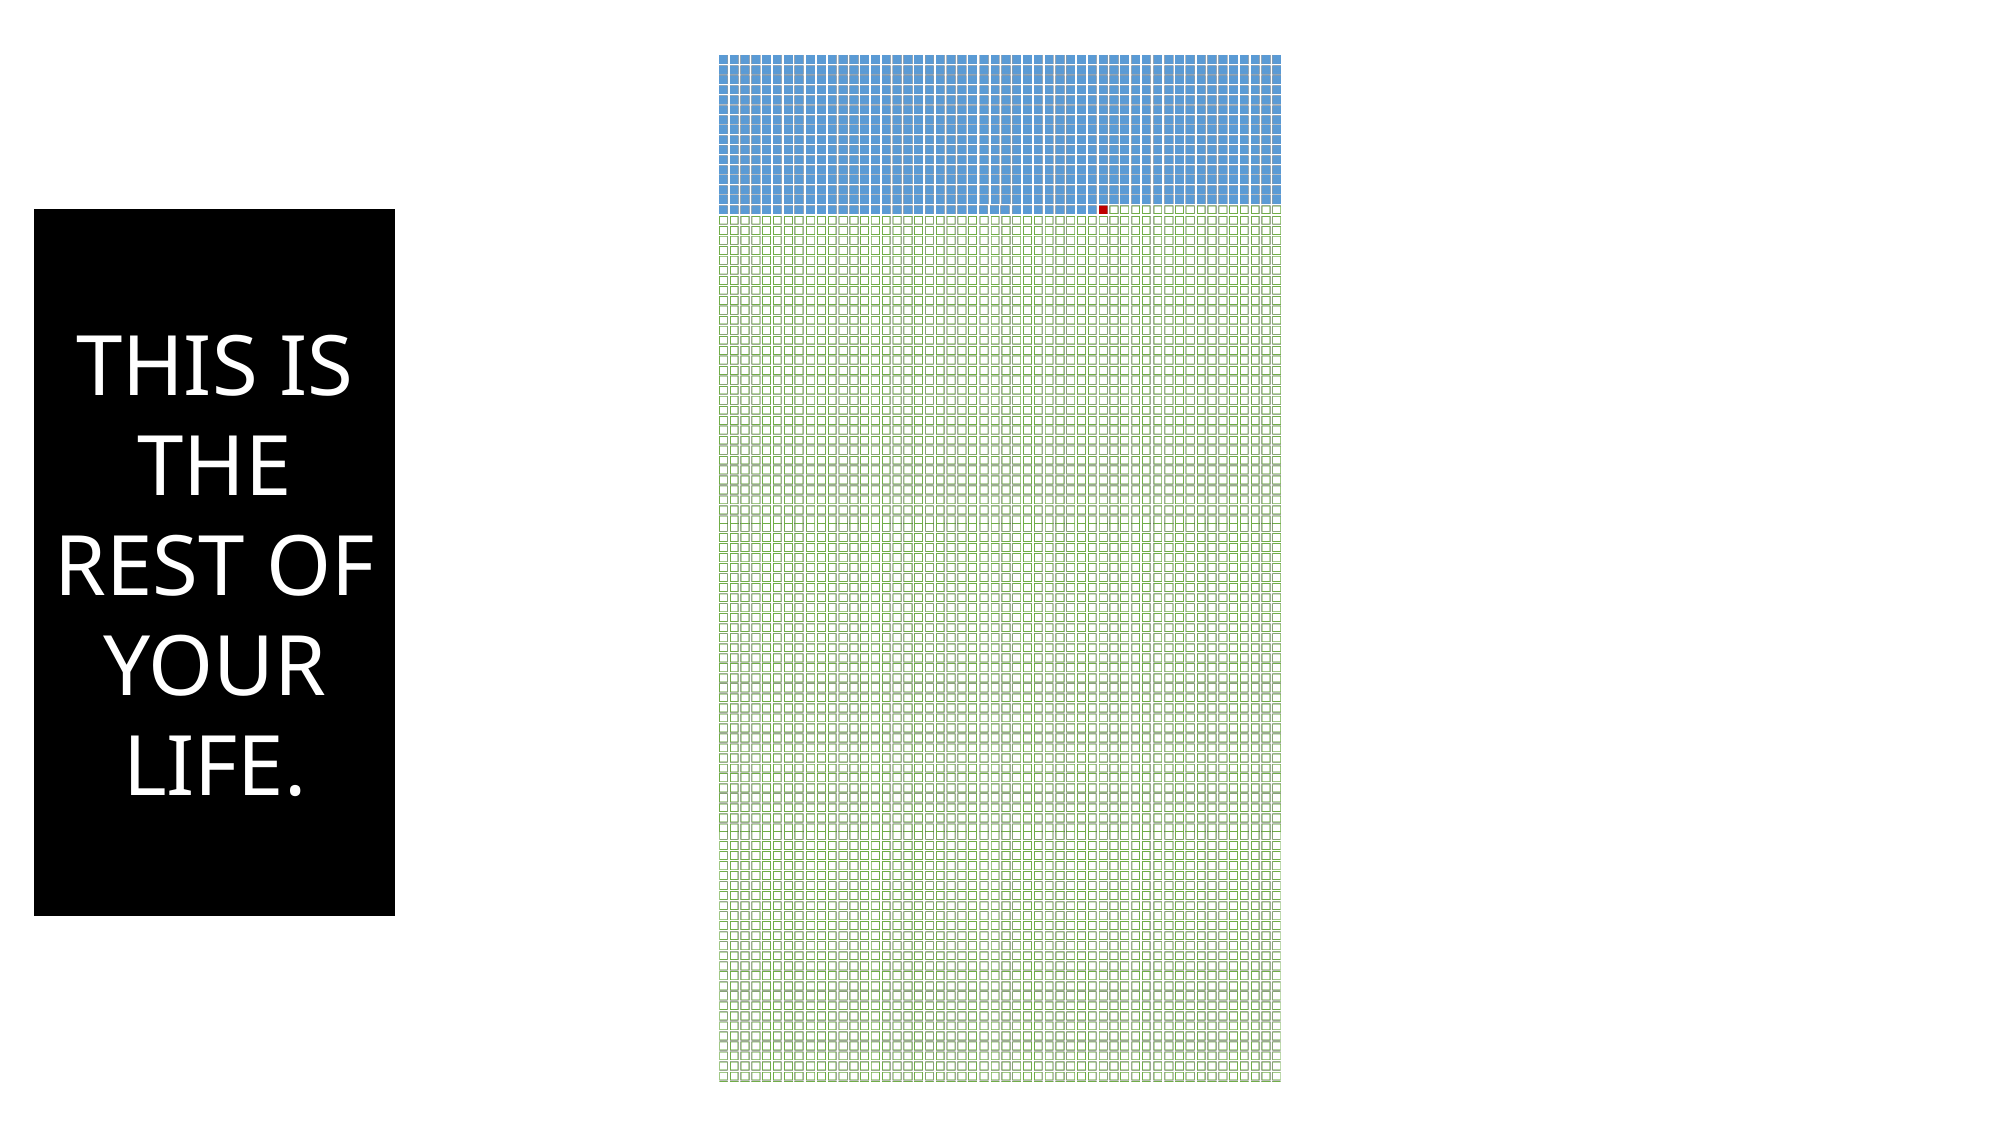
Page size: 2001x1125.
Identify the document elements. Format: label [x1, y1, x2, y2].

text_box [34, 209, 395, 916]
text_box [719, 55, 1281, 1082]
